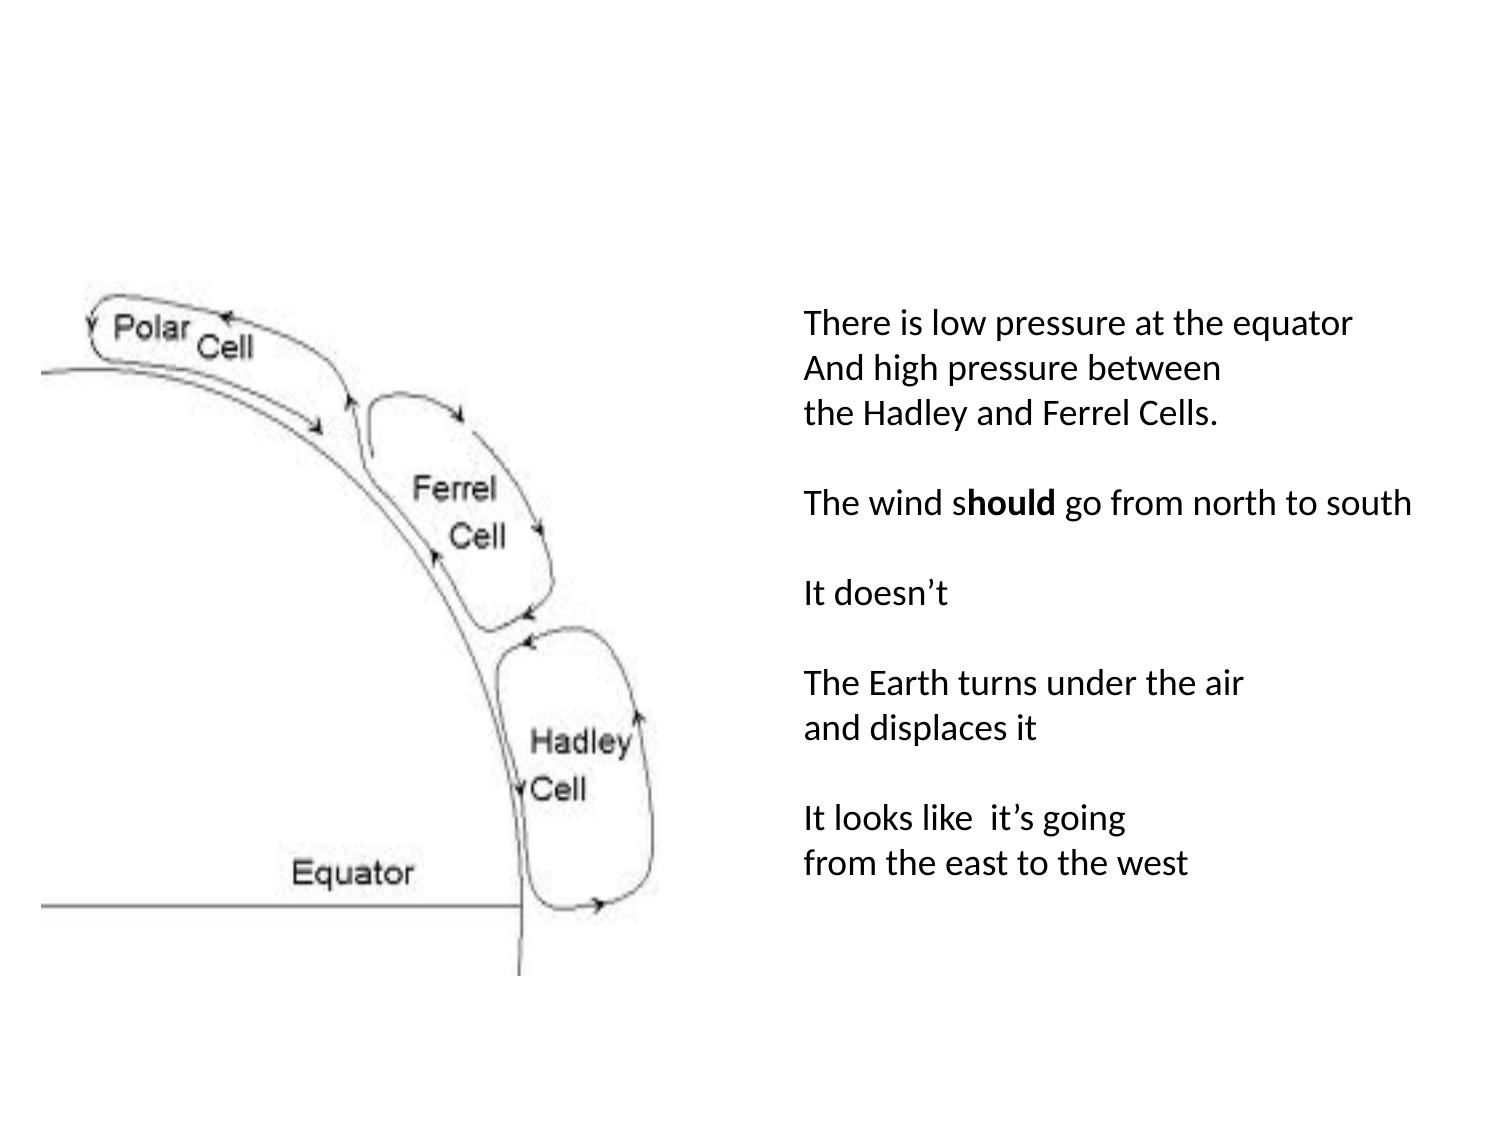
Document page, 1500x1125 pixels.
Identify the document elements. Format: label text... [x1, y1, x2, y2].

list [41, 255, 668, 977]
text_box There is low pressure at the equator And high pressure between the Hadley and Ferrel Cells. The wind should go from north to south It doesn’t The Earth turns under the air and displaces it It looks like it’s going from the east to the west [788, 290, 1429, 936]
